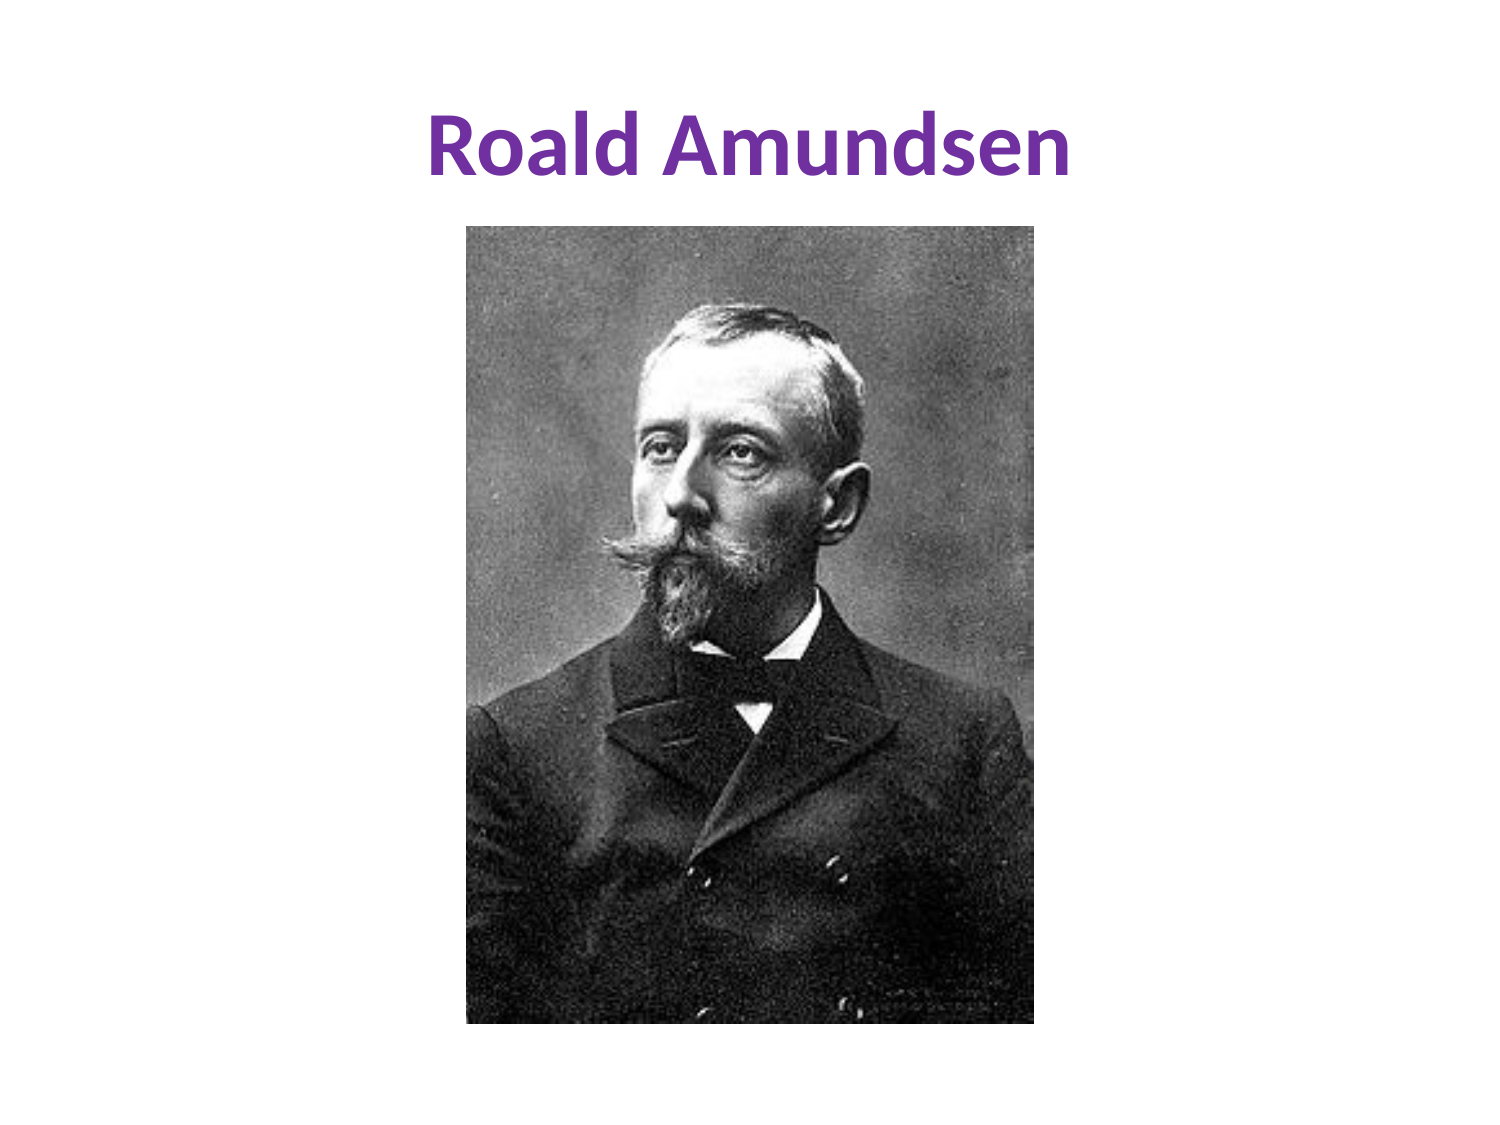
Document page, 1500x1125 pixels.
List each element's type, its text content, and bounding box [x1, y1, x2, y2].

title Roald Amundsen [75, 45, 1425, 233]
picture [466, 226, 1034, 1024]
